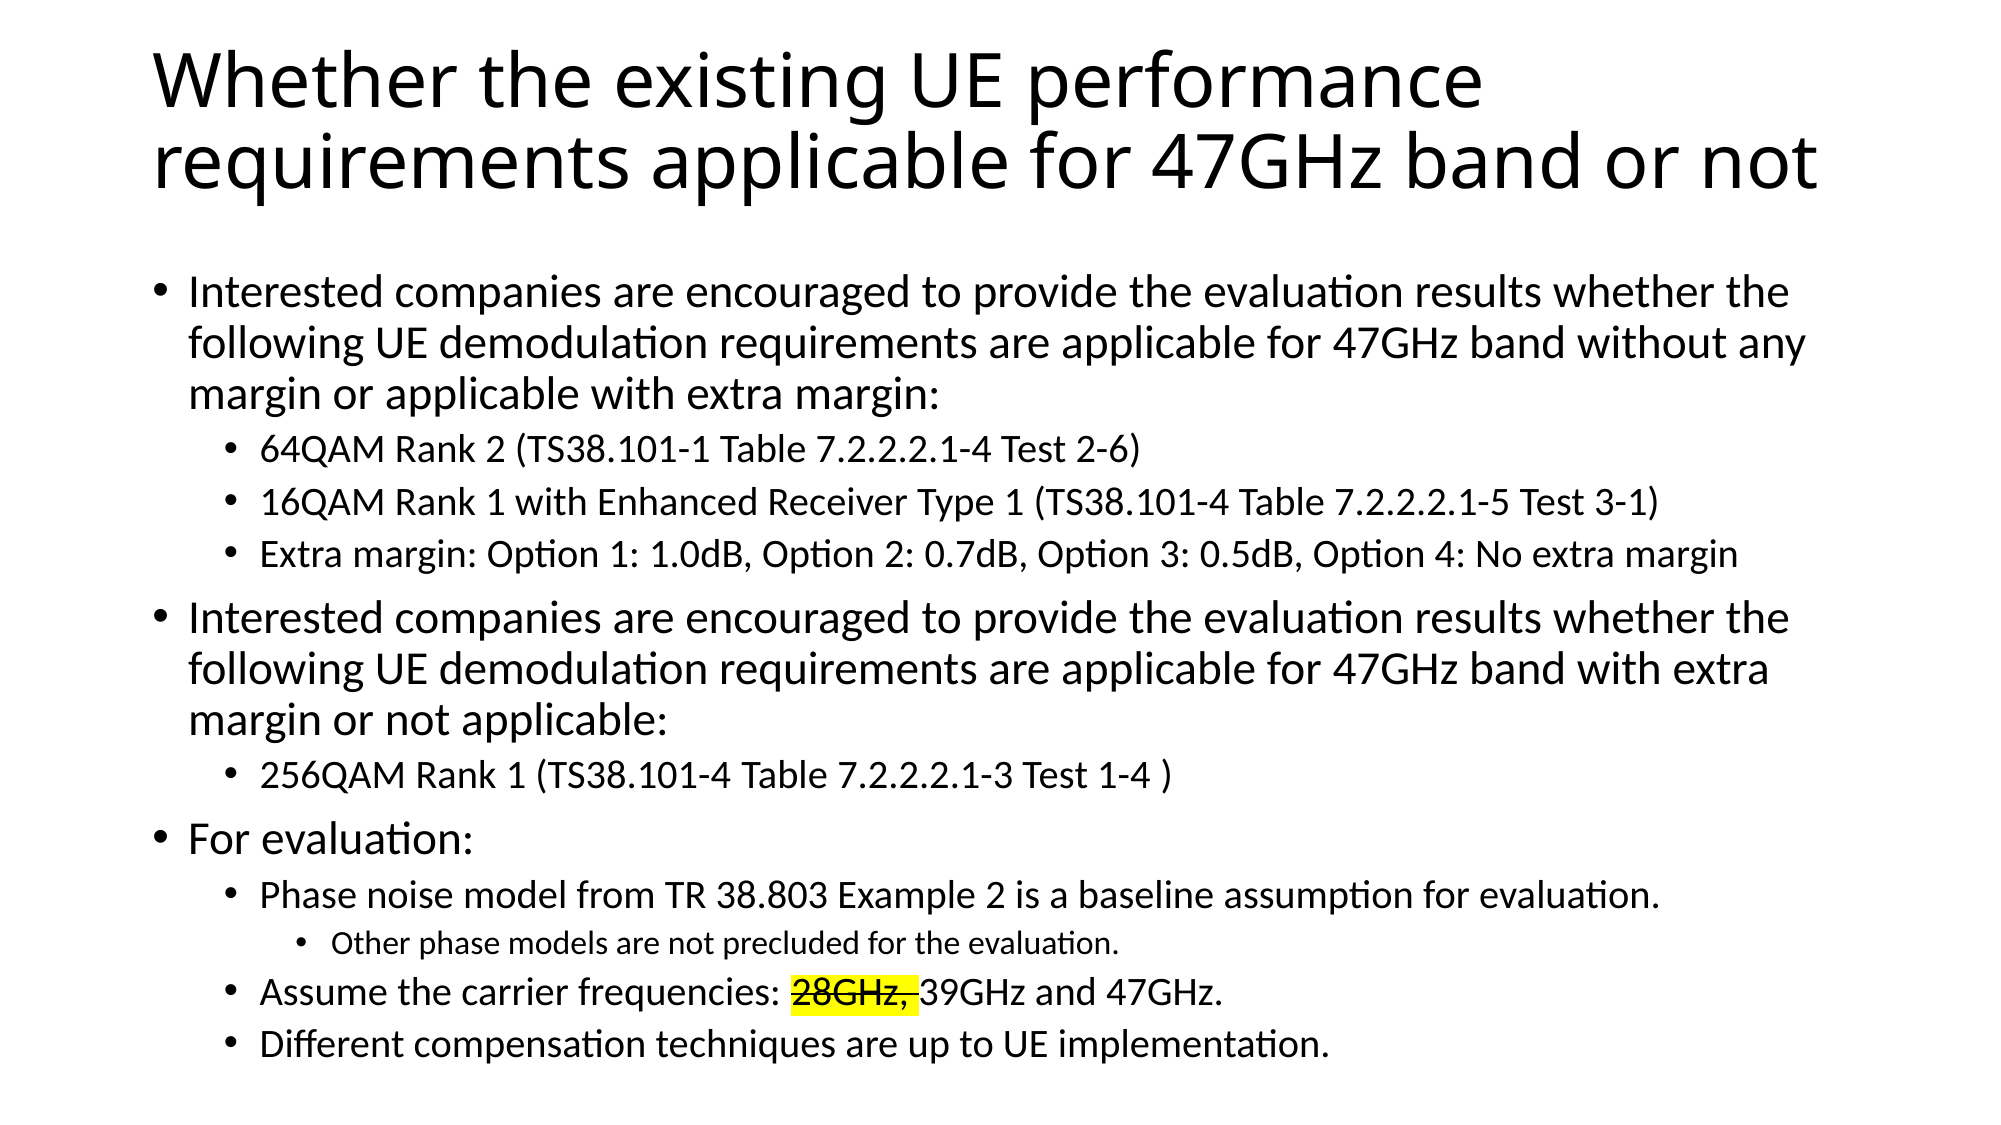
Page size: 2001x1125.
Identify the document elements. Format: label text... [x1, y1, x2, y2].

title Whether the existing UE performance requirements applicable for 47GHz band or not [137, 15, 1863, 233]
list Interested companies are encouraged to provide the evaluation results whether the following UE demodulation requirements are applicable for 47GHz band without any margin or applicable with extra margin: 64QAM Rank 2 (TS38.101-1 Table 7.2.2.2.1-4 Test 2-6) 16QAM Rank 1 with Enhanced Receiver Type 1 (TS38.101-4 Table 7.2.2.2.1-5 Test 3-1) Extra margin: Option 1: 1.0dB, Option 2: 0.7dB, Option 3: 0.5dB, Option 4: No extra margin Interested companies are encouraged to provide the evaluation results whether the following UE demodulation requirements are applicable for 47GHz band with extra margin or not applicable: 256QAM Rank 1 (TS38.101-4 Table 7.2.2.2.1-3 Test 1-4 ) For evaluation: Phase noise model from TR 38.803 Example 2 is a baseline assumption for evaluation. Other phase models are not precluded for the evaluation. Assume the carrier frequencies: 28GHz, 39GHz and 47GHz. Different compensation techniques are up to UE implementation. [137, 259, 1863, 1075]
